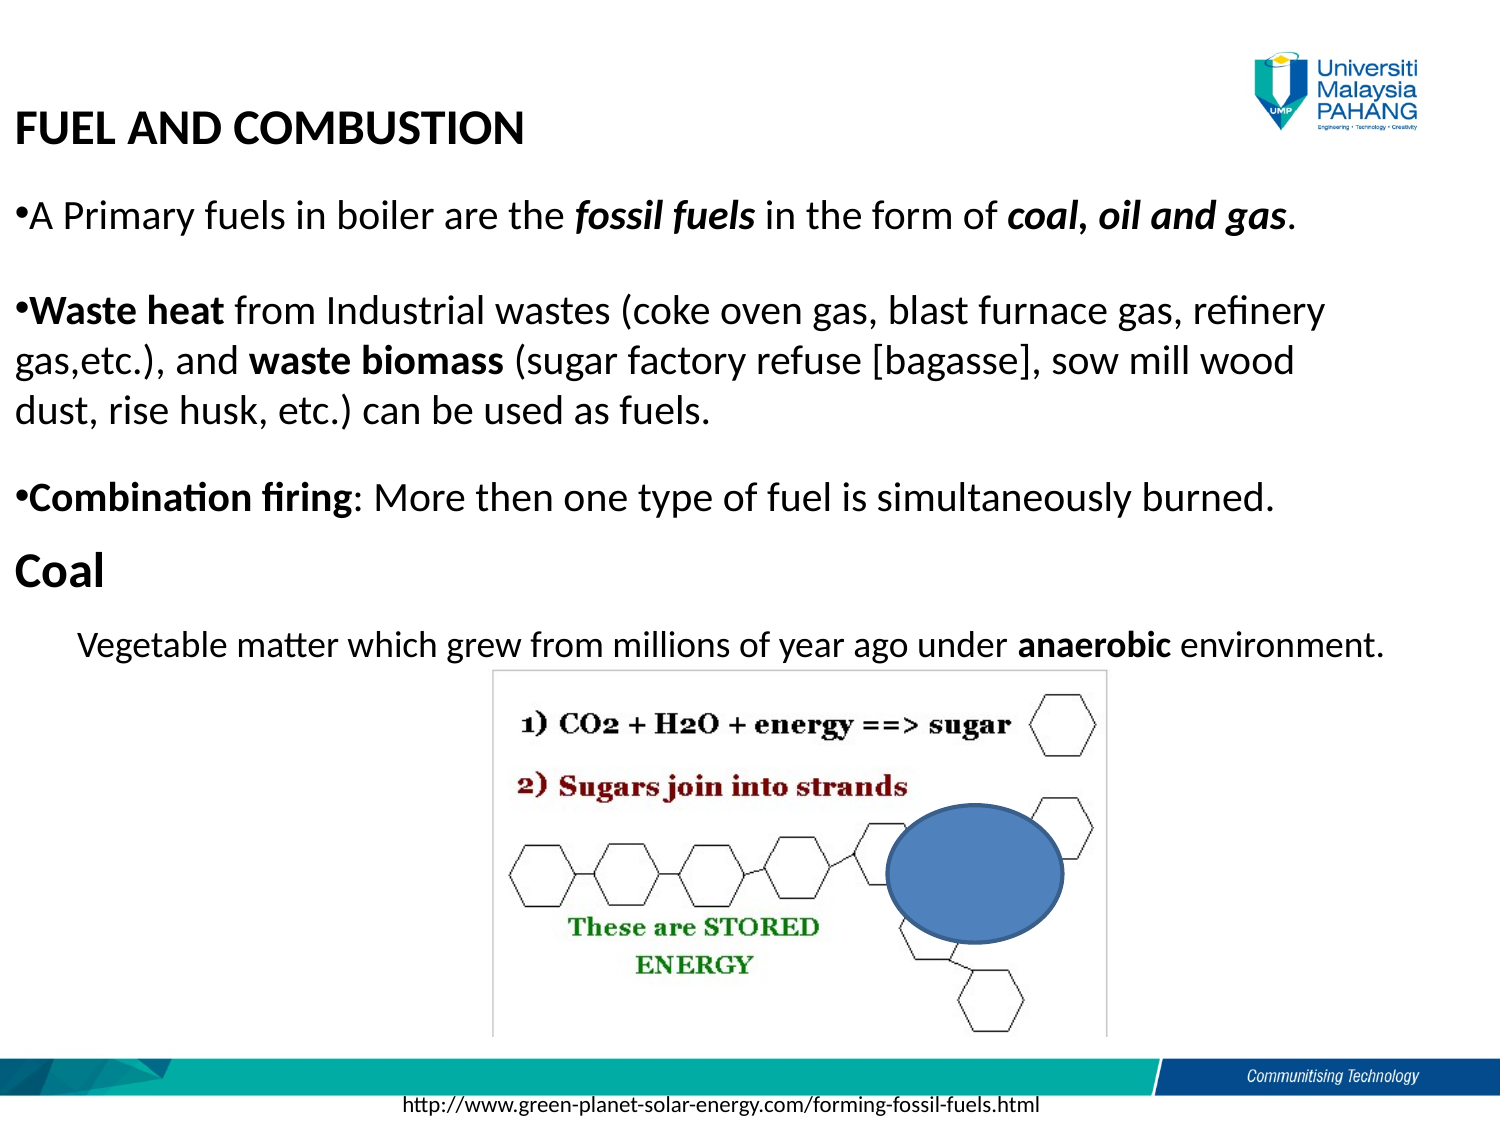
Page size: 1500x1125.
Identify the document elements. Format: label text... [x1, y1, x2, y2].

text_box Coal [0, 530, 363, 605]
text_box Vegetable matter which grew from millions of year ago under anaerobic environment. [62, 612, 1413, 673]
text_box A Primary fuels in boiler are the fossil fuels in the form of coal, oil and gas. [0, 180, 1400, 245]
text_box FUEL AND COMBUSTION [0, 87, 1350, 180]
text_box http://www.green-planet-solar-energy.com/forming-fossil-fuels.html [387, 1082, 1138, 1125]
text_box Waste heat from Industrial wastes (coke oven gas, blast furnace gas, refinery gas,etc.), and waste biomass (sugar factory refuse [bagasse], sow mill wood dust, rise husk, etc.) can be used as fuels. [0, 275, 1350, 440]
picture [0, 0, 1500, 1125]
text_box Combination firing: More then one type of fuel is simultaneously burned. [0, 462, 1413, 528]
